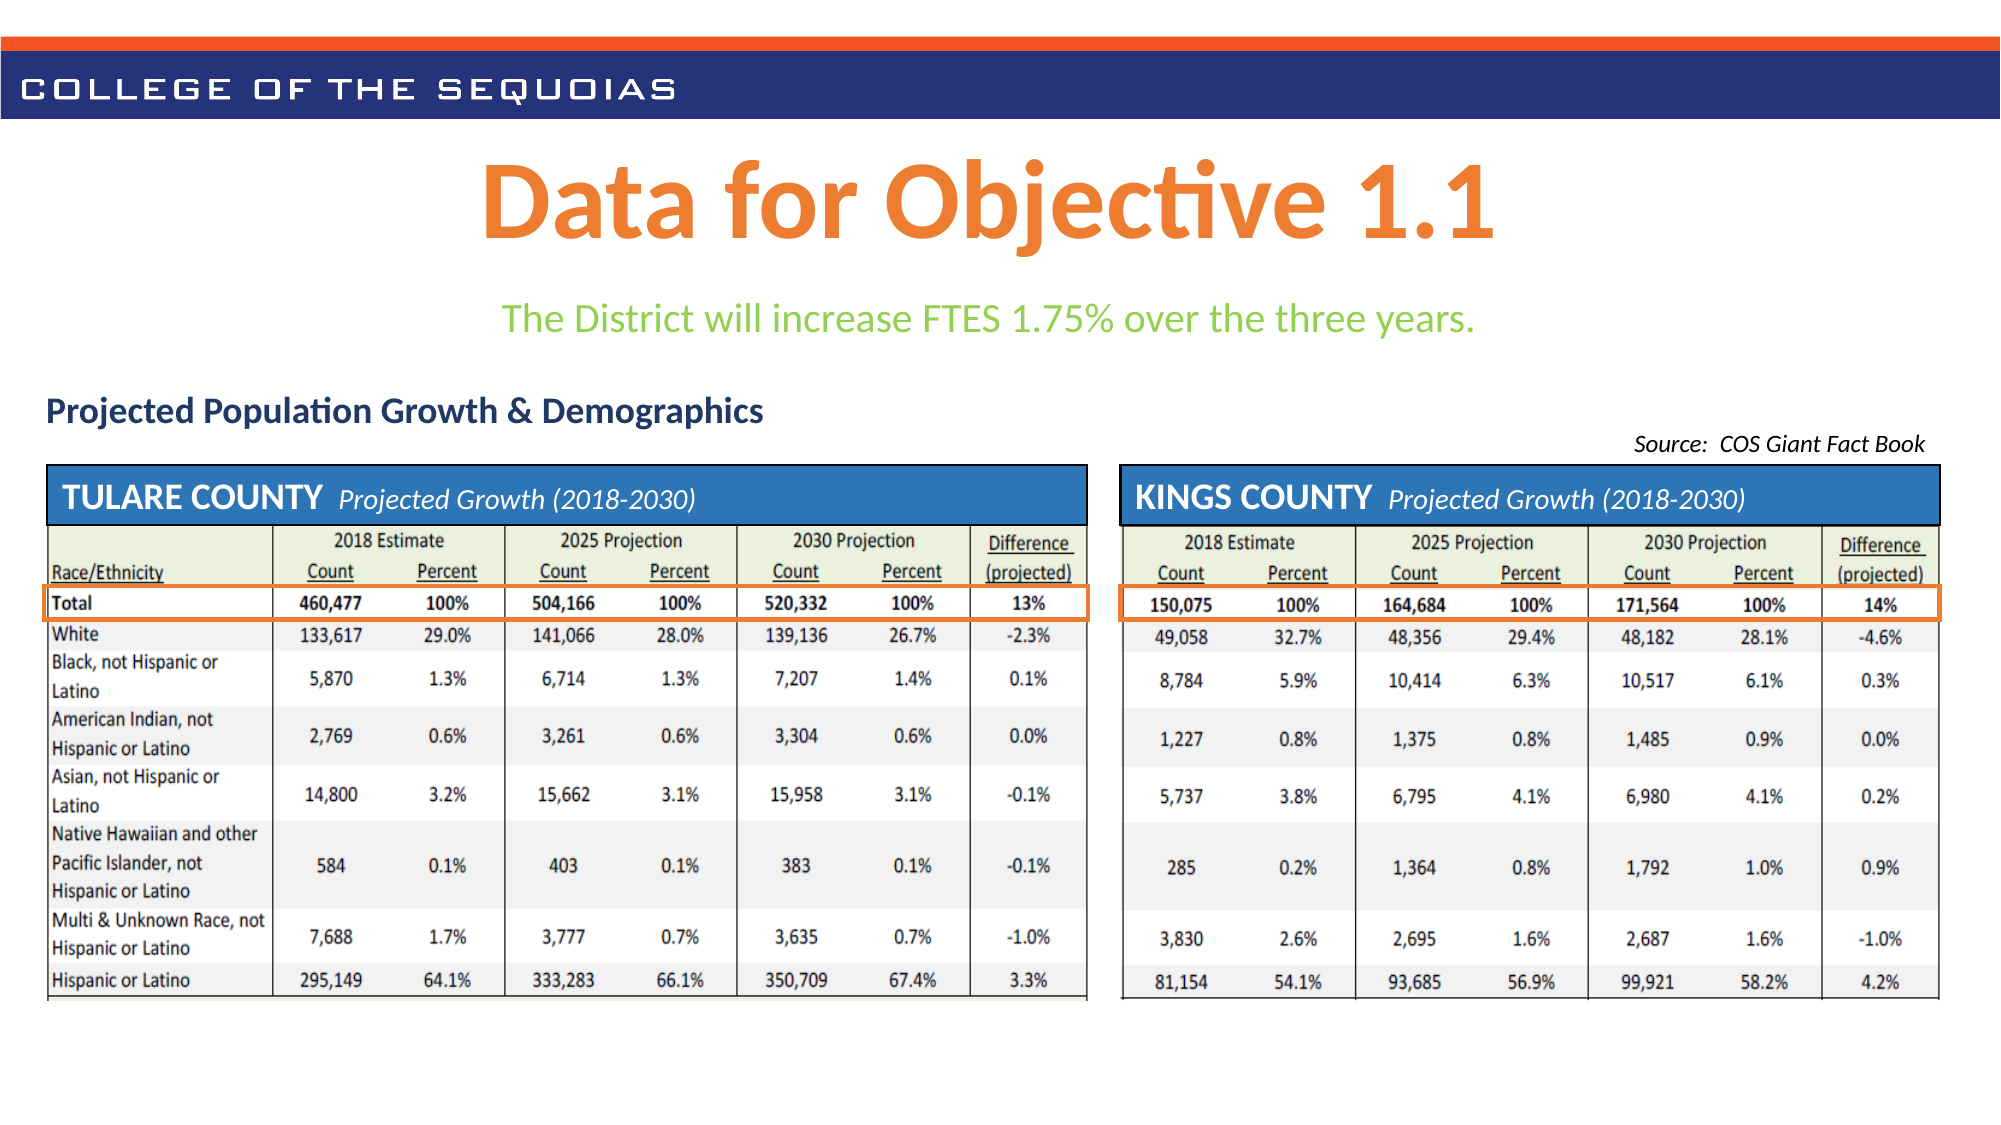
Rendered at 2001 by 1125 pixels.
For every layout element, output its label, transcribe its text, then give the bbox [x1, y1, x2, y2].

picture [1120, 523, 1940, 1001]
text_box Data for Objective 1.1 The District will increase FTES 1.75% over the three years. [16, 118, 1962, 348]
text_box Source: COS Giant Fact Book [1501, 419, 1941, 465]
text_box TULARE COUNTY Projected Growth (2018-2030) [46, 464, 1088, 519]
text_box KINGS COUNTY Projected Growth (2018-2030) [1119, 464, 1941, 526]
picture [0, 0, 2000, 340]
picture [45, 519, 1090, 1002]
text_box Projected Population Growth & Demographics [31, 378, 1961, 439]
